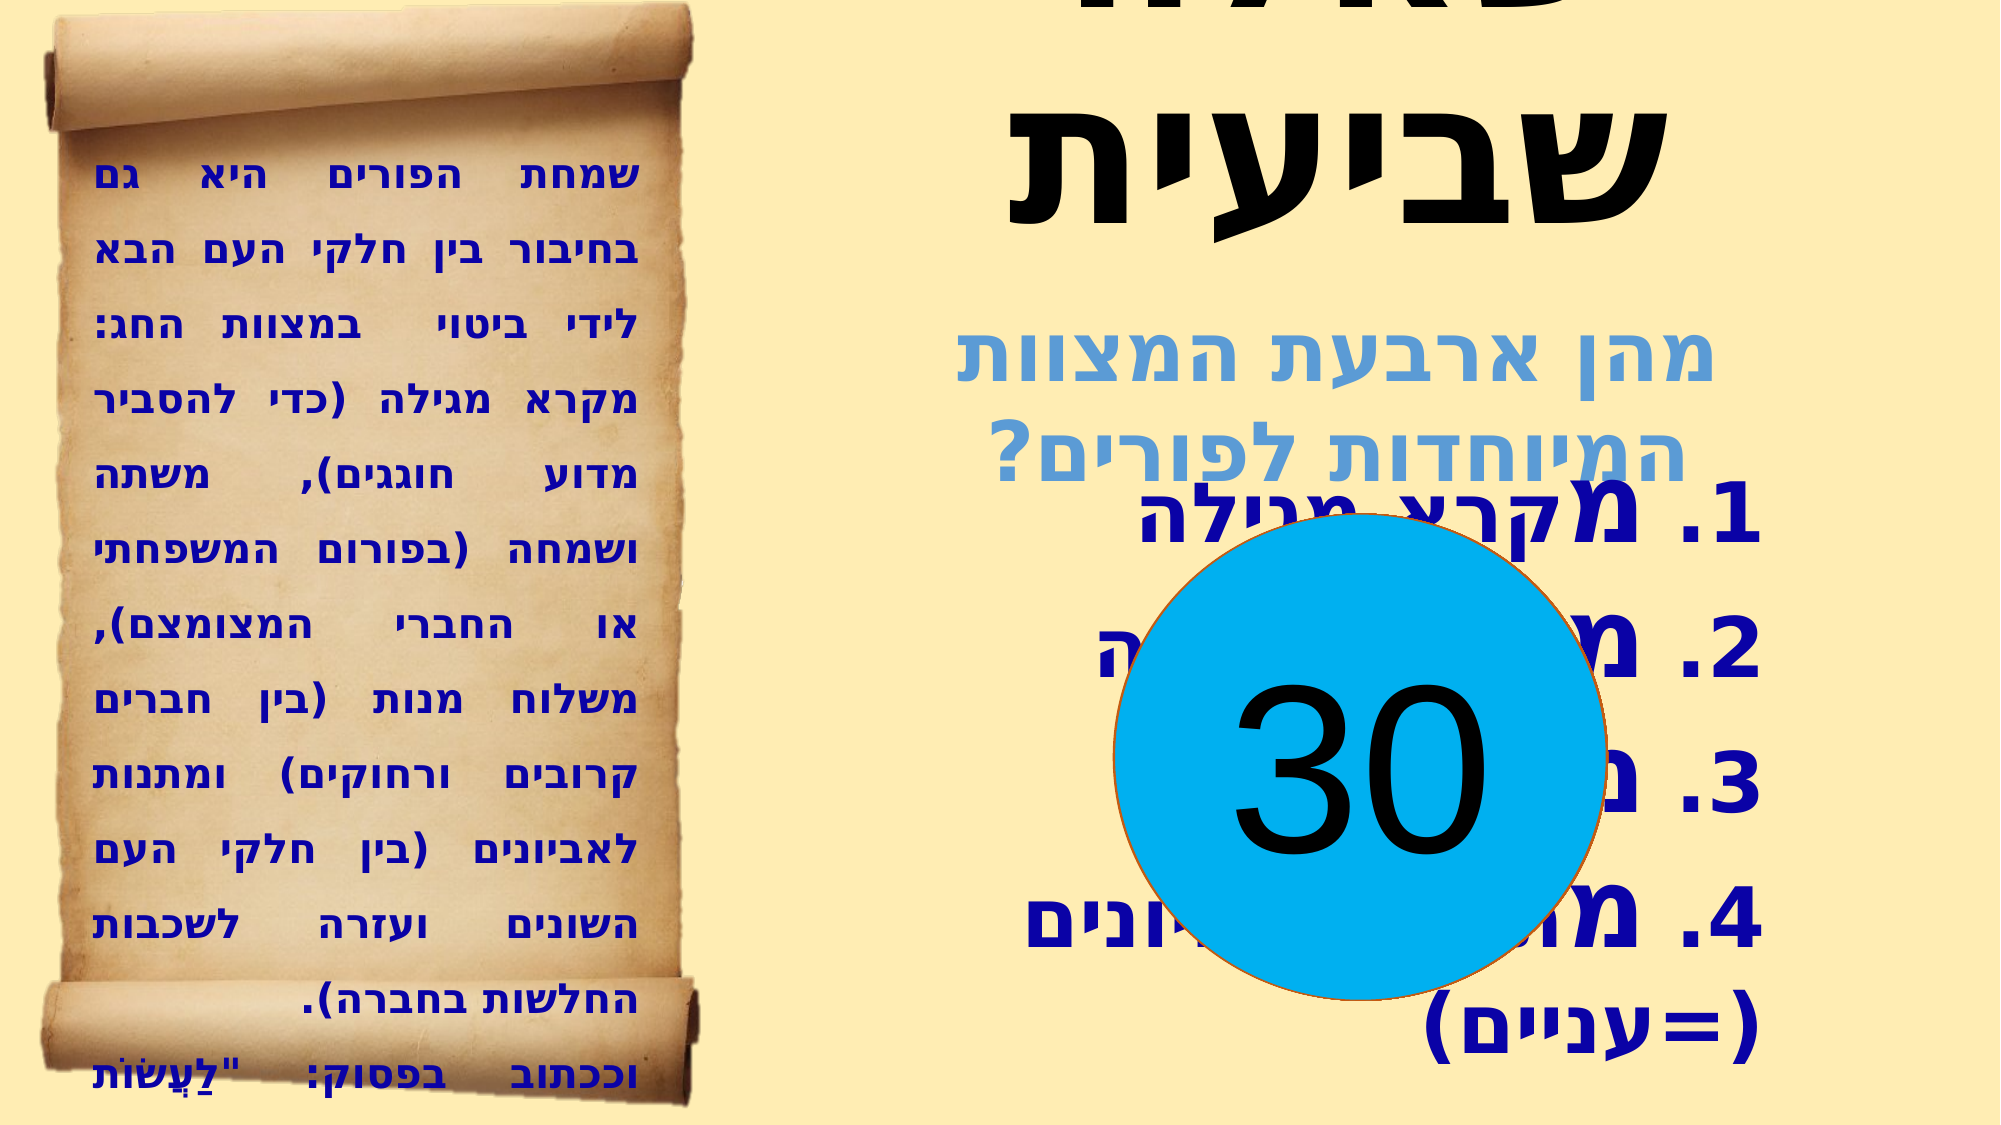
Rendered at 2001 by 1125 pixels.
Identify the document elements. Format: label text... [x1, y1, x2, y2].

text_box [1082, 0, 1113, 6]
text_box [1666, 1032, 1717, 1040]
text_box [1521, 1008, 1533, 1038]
title שאלה שביעית [722, 49, 1985, 275]
text_box 30 [1114, 514, 1607, 1001]
text_box מהן ארבעת המצוות המיוחדות לפורים? [764, 290, 1914, 410]
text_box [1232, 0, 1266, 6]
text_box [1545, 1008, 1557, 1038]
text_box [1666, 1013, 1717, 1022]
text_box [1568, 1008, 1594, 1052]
text_box מותר להגיד תשובה אחת בכל פעם, כדאי למנות נציג שיגיד את תשובת הקבוצה [1606, 1008, 1648, 1060]
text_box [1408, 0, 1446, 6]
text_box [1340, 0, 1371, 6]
text_box מותר להגיד תשובה אחת בכל פעם, כדאי למנות נציג שיגיד את תשובת הקבוצה [1734, 990, 1756, 1063]
text_box 1. מקרא מגילה 2. משתה ושמחה 3. משלוח מנות 4. מתנות לאביונים (=עניים) [952, 422, 1781, 983]
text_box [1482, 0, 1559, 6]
text_box מותר להגיד תשובה אחת בכל פעם, כדאי למנות נציג שיגיד את תשובת הקבוצה [1465, 1008, 1507, 1052]
text_box מותר להגיד תשובה אחת בכל פעם, כדאי למנות נציג שיגיד את תשובת הקבוצה [1427, 988, 1449, 1063]
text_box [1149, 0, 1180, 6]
picture [15, 0, 722, 1125]
